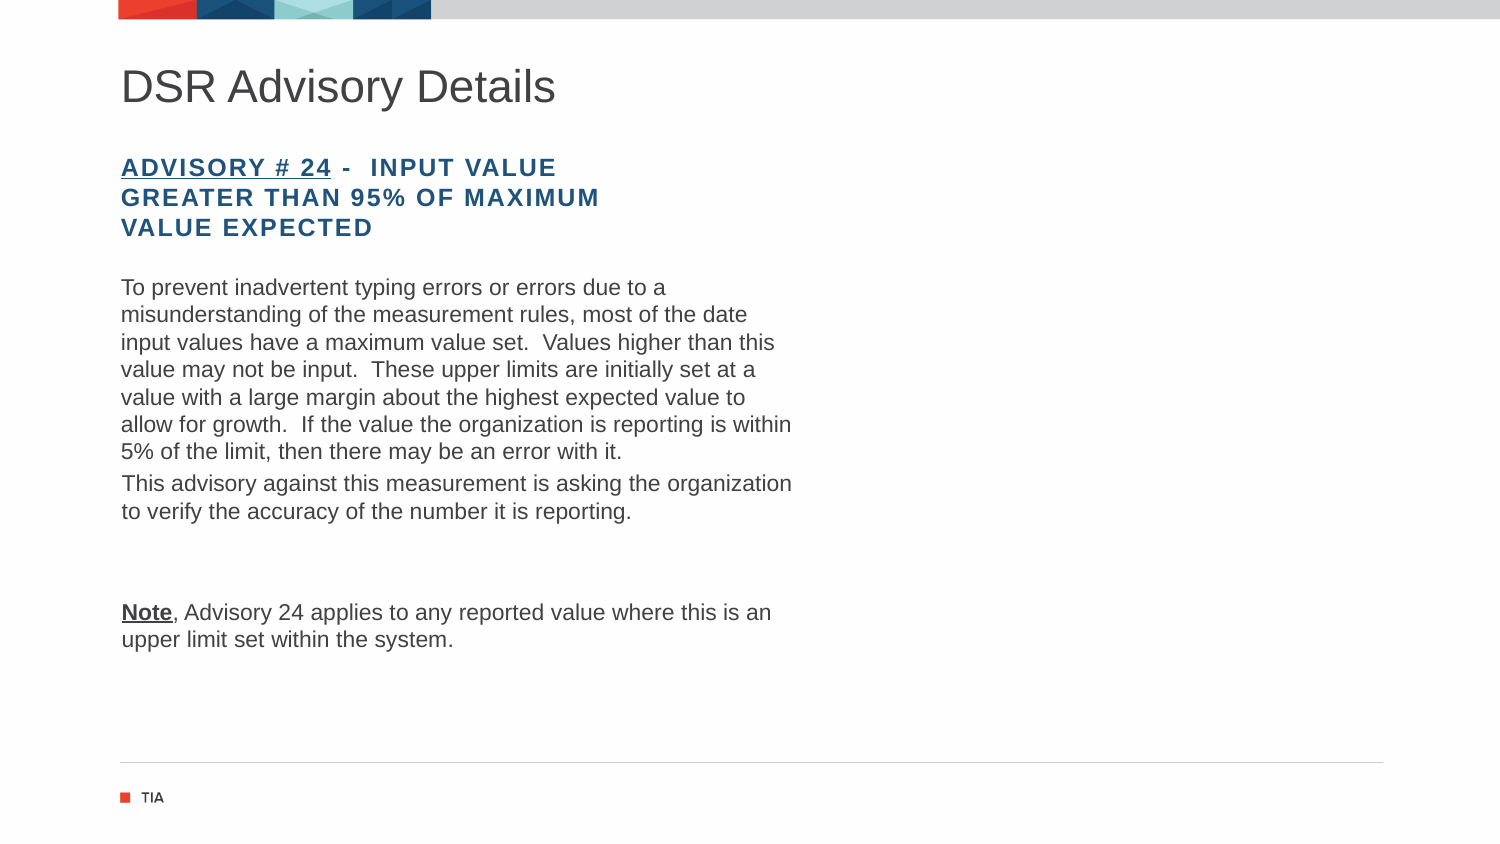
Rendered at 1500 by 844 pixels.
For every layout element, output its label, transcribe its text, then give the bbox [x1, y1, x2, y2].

title DSR Advisory Details [120, 52, 1134, 112]
picture [0, 0, 1500, 844]
list To prevent inadvertent typing errors or errors due to a misunderstanding of the measurement rules, most of the date input values have a maximum value set. Values higher than this value may not be input. These upper limits are initially set at a value with a large margin about the highest expected value to allow for growth. If the value the organization is reporting is within 5% of the limit, then there may be an error with it. This advisory against this measurement is asking the organization to verify the accuracy of the number it is reporting. Note, Advisory 24 applies to any reported value where this is an upper limit set within the system. [120, 272, 804, 759]
list Advisory # 24 - Input value greater than 95% of maximum value expected [120, 162, 670, 242]
